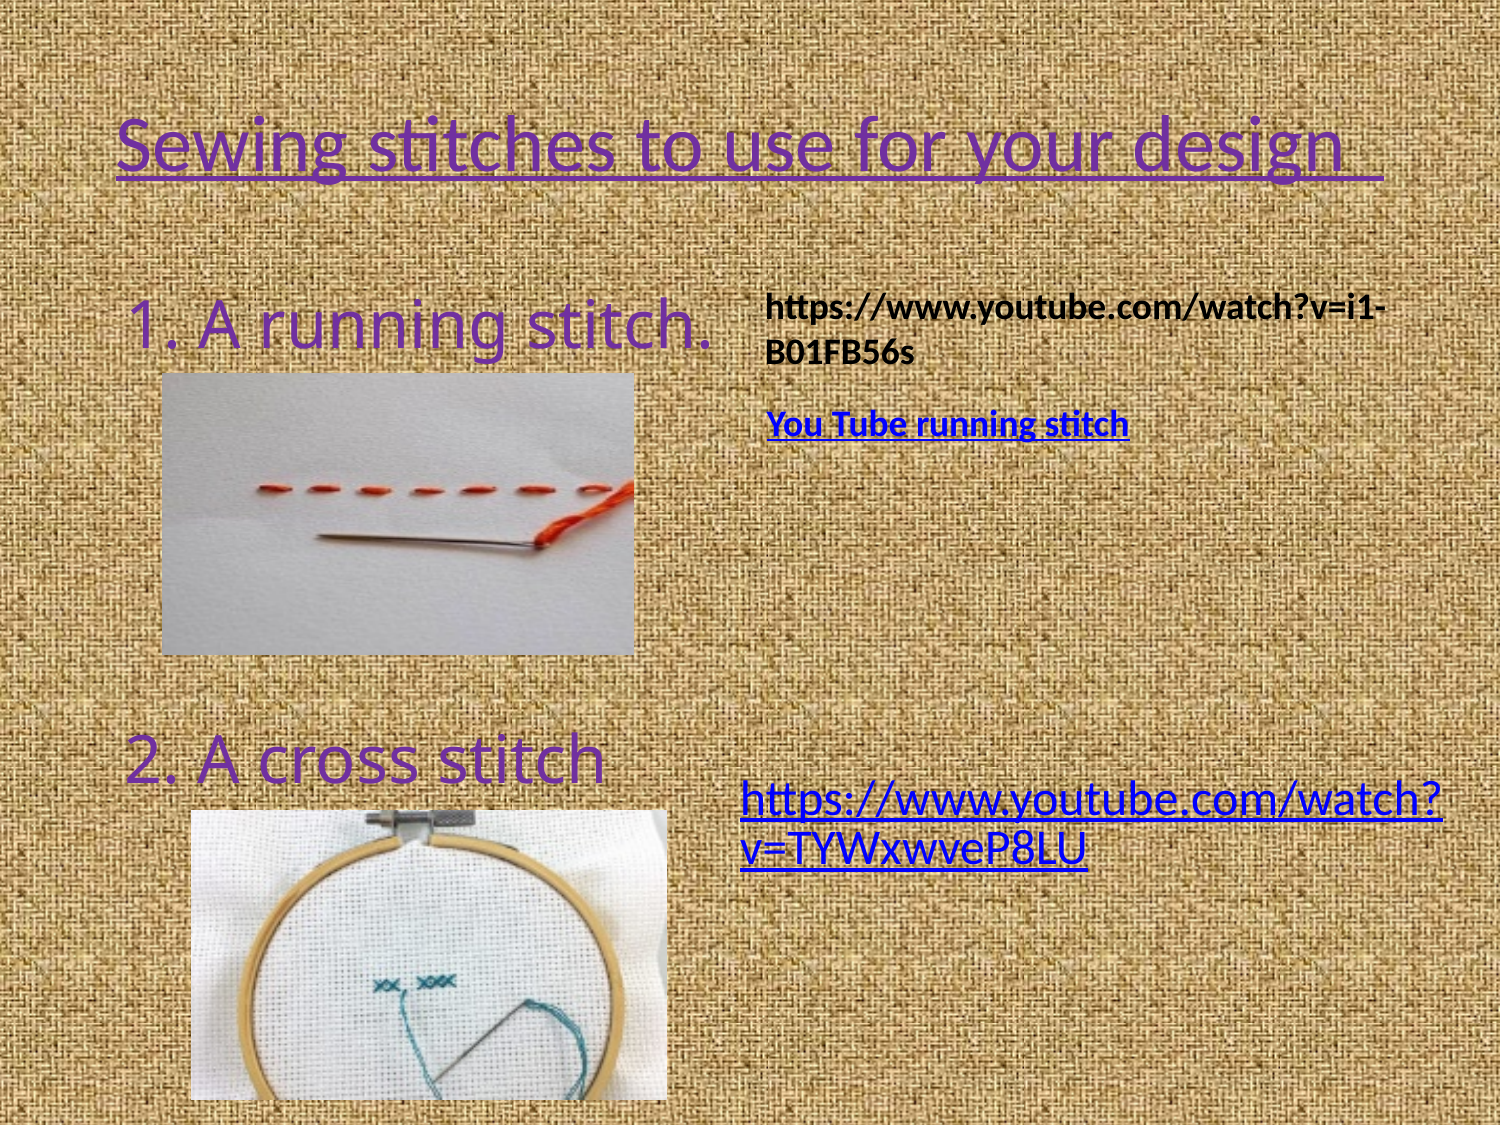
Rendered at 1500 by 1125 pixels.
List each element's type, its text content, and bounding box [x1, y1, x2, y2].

text_box 1. A running stitch. [110, 274, 748, 370]
title Sewing stitches to use for your design [75, 45, 1425, 233]
text_box 2. A cross stitch [109, 709, 810, 805]
picture [0, 0, 1500, 1125]
text_box https://www.youtube.com/watch?v=i1-B01FB56s [749, 274, 1500, 380]
text_box You Tube running stitch [751, 391, 1145, 452]
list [162, 373, 634, 655]
text_box https://www.youtube.com/watch?v=TYWxwveP8LU [724, 757, 1475, 833]
